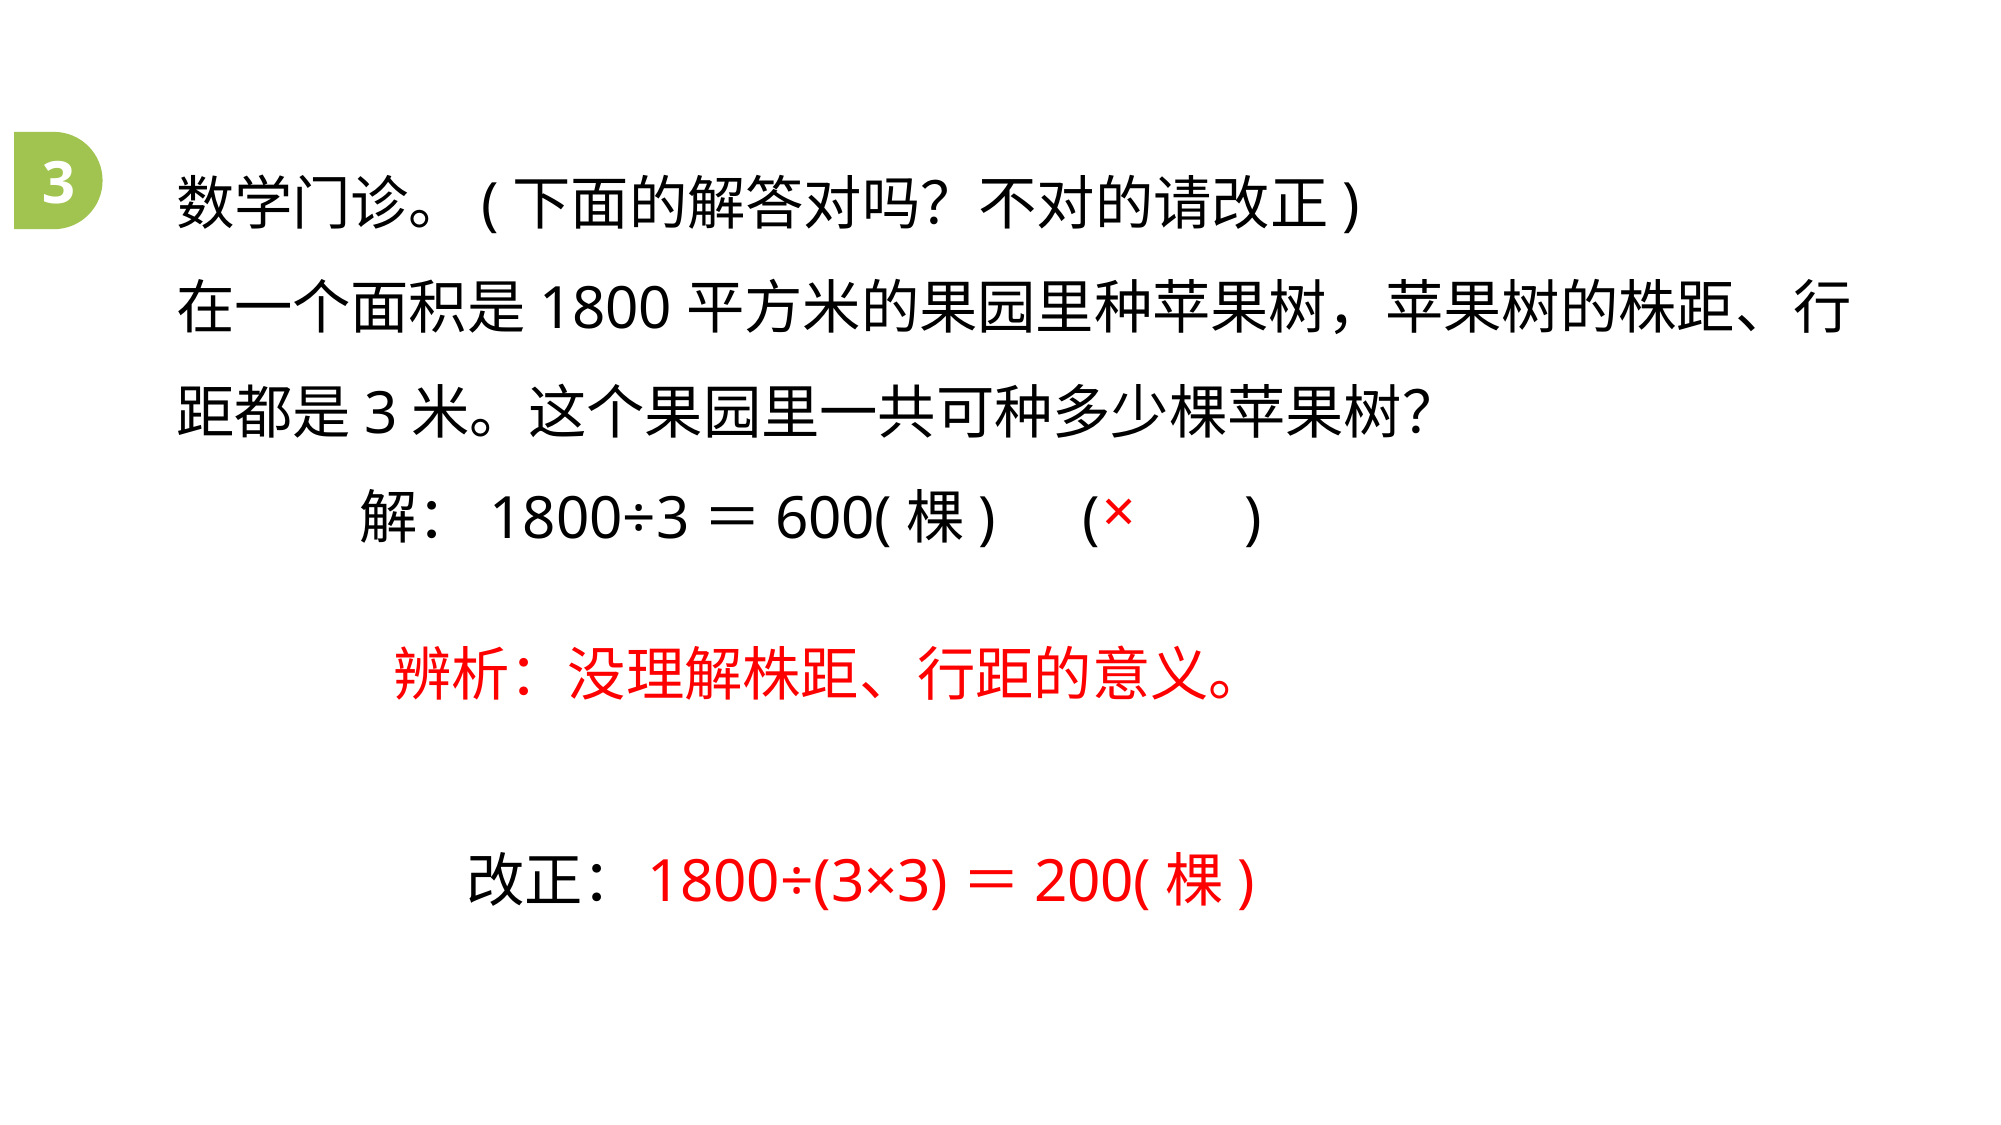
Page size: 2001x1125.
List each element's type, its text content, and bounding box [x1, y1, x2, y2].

text_box 数学门诊。(下面的解答对吗？不对的请改正) 在一个面积是1800平方米的果园里种苹果树，苹果树的株距、行距都是3米。这个果园里一共可种多少棵苹果树？ 解：1800÷3＝600(棵) ( ) [161, 123, 1877, 558]
text_box 1800÷(3×3)＝200(棵) [656, 800, 1275, 921]
text_box 改正： [451, 800, 656, 921]
text_box 辨析：没理解株距、行距的意义。 [378, 594, 1381, 715]
text_box × [1087, 466, 1166, 552]
text_box 3 [13, 130, 104, 231]
